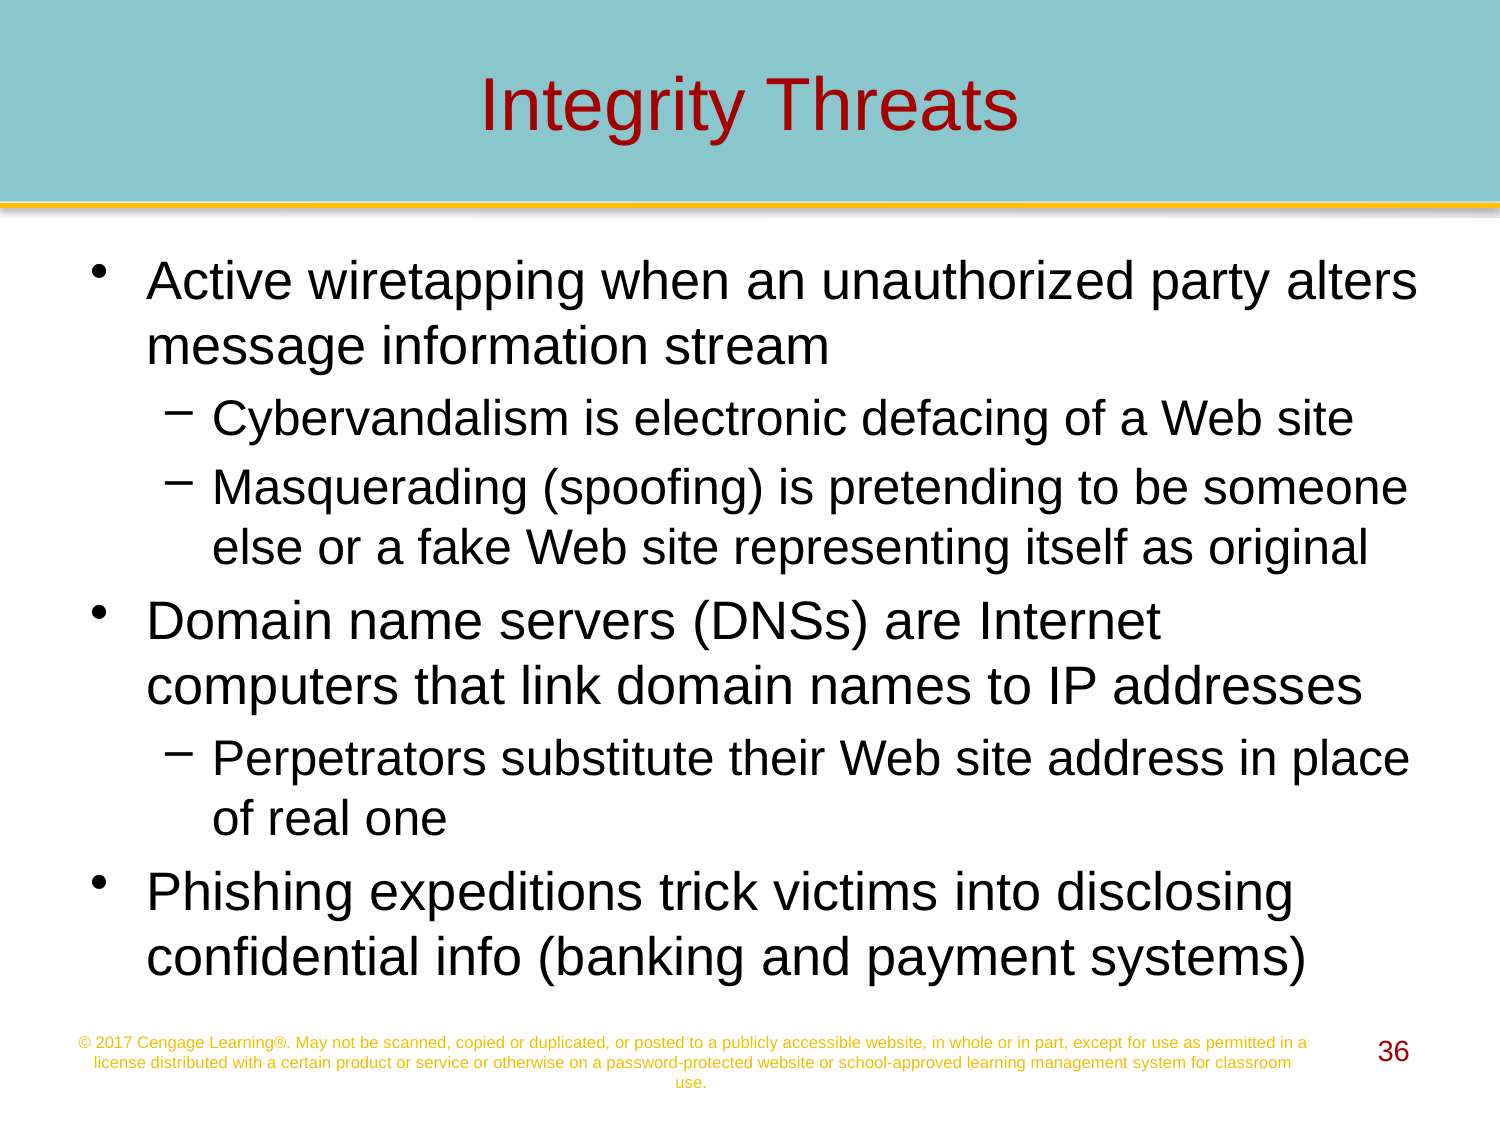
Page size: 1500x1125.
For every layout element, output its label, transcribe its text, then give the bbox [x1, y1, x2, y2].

title Integrity Threats [0, 0, 1500, 202]
list Active wiretapping when an unauthorized party alters message information stream Cybervandalism is electronic defacing of a Web site Masquerading (spoofing) is pretending to be someone else or a fake Web site representing itself as original Domain name servers (DNSs) are Internet computers that link domain names to IP addresses Perpetrators substitute their Web site address in place of real one Phishing expeditions trick victims into disclosing confidential info (banking and payment systems) [75, 237, 1438, 1005]
slide_number 36 [1074, 1024, 1426, 1103]
footer © 2017 Cengage Learning®. May not be scanned, copied or duplicated, or posted to a publicly accessible website, in whole or in part, except for use as permitted in a license distributed with a certain product or service or otherwise on a password-protected website or school-approved learning management system for classroom use. [62, 1024, 1074, 1103]
